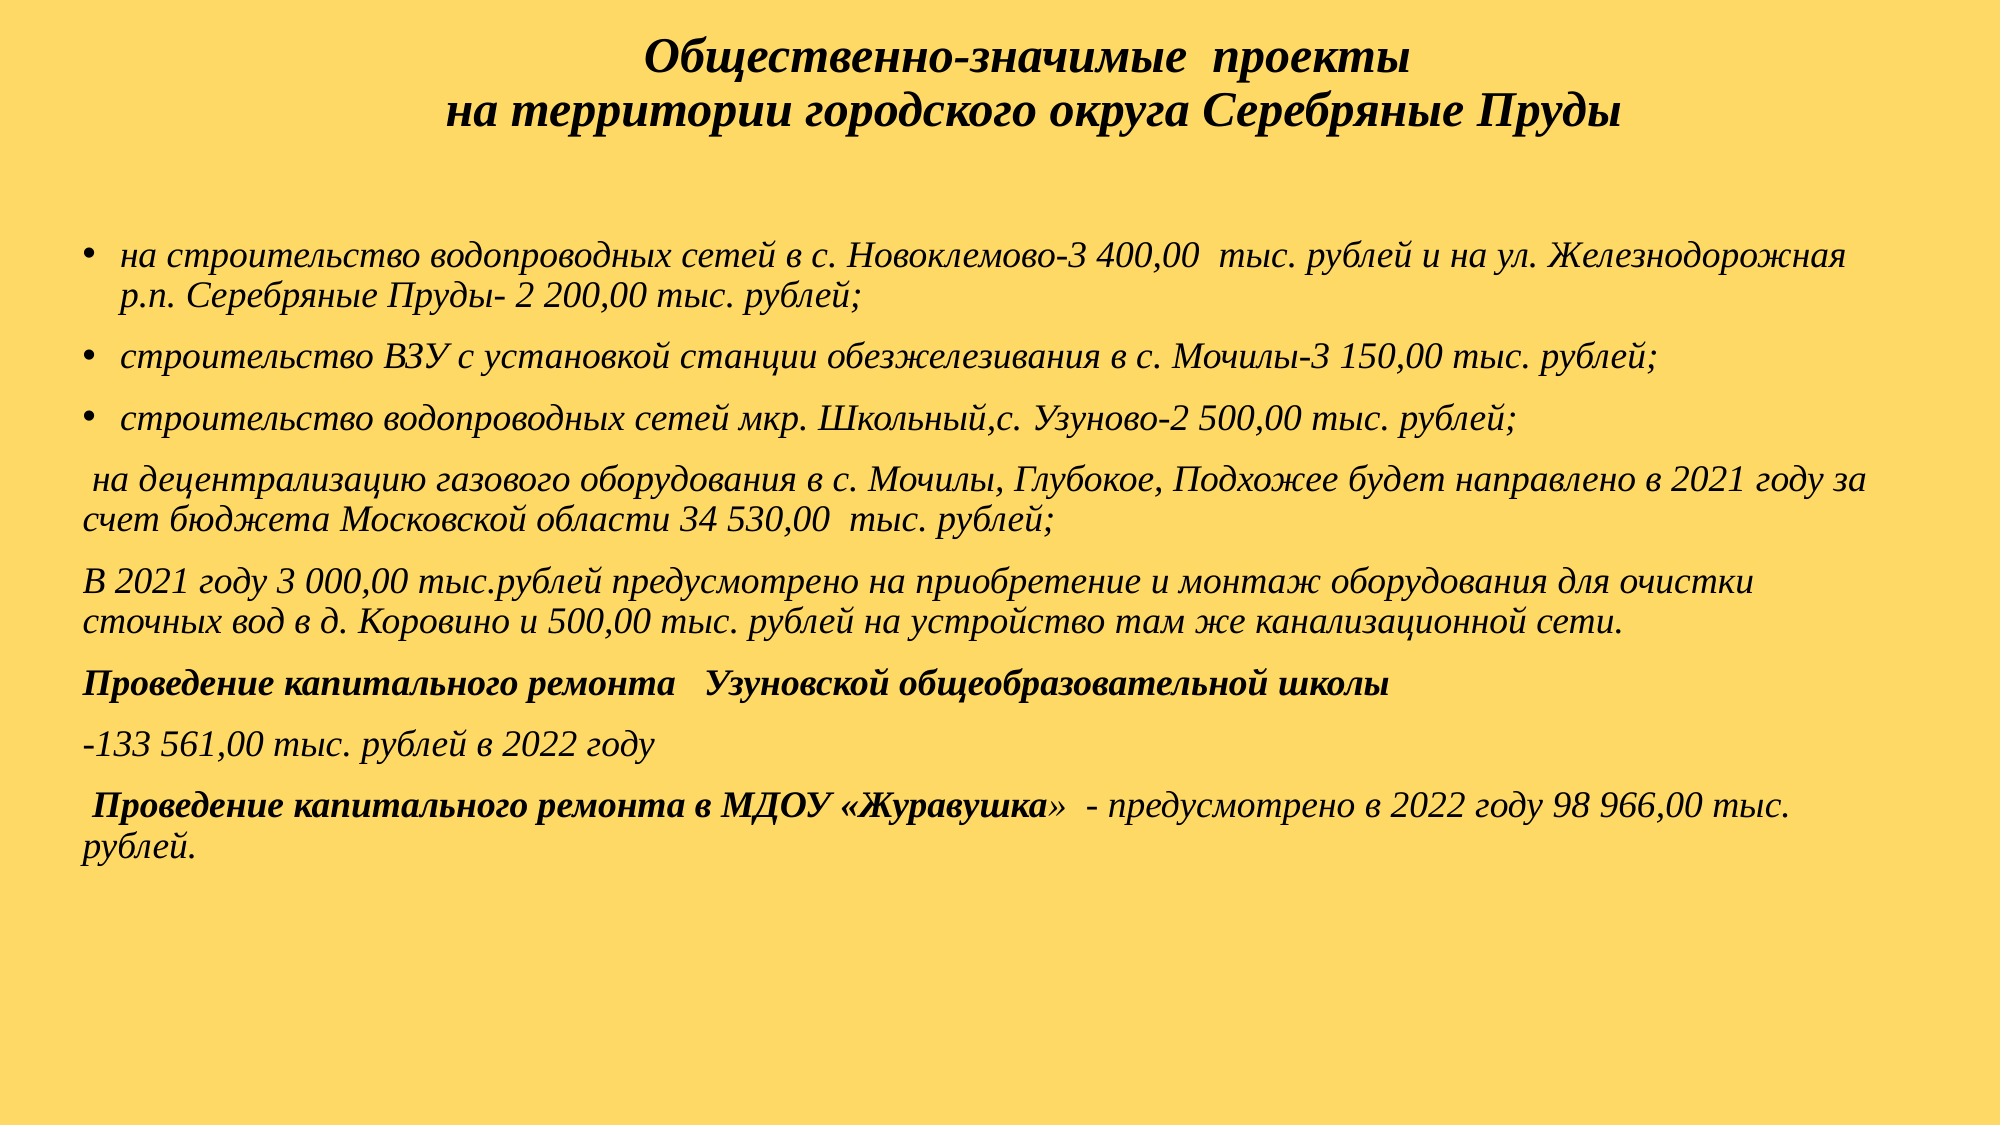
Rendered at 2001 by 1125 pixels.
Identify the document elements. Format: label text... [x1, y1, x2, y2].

list на строительство водопроводных сетей в с. Новоклемово-3 400,00 тыс. рублей и на ул. Железнодорожная р.п. Серебряные Пруды- 2 200,00 тыс. рублей; строительство ВЗУ с установкой станции обезжелезивания в с. Мочилы-3 150,00 тыс. рублей; строительство водопроводных сетей мкр. Школьный,с. Узуново-2 500,00 тыс. рублей; на децентрализацию газового оборудования в с. Мочилы, Глубокое, Подхожее будет направлено в 2021 году за счет бюджета Московской области 34 530,00 тыс. рублей; В 2021 году 3 000,00 тыс.рублей предусмотрено на приобретение и монтаж оборудования для очистки сточных вод в д. Коровино и 500,00 тыс. рублей на устройство там же канализационной сети. Проведение капитального ремонта Узуновской общеобразовательной школы -133 561,00 тыс. рублей в 2022 году Проведение капитального ремонта в МДОУ «Журавушка» - предусмотрено в 2022 году 98 966,00 тыс. рублей. [67, 166, 1913, 1090]
title Общественно-значимые проекты на территории городского округа Серебряные Пруды [67, 0, 2000, 166]
